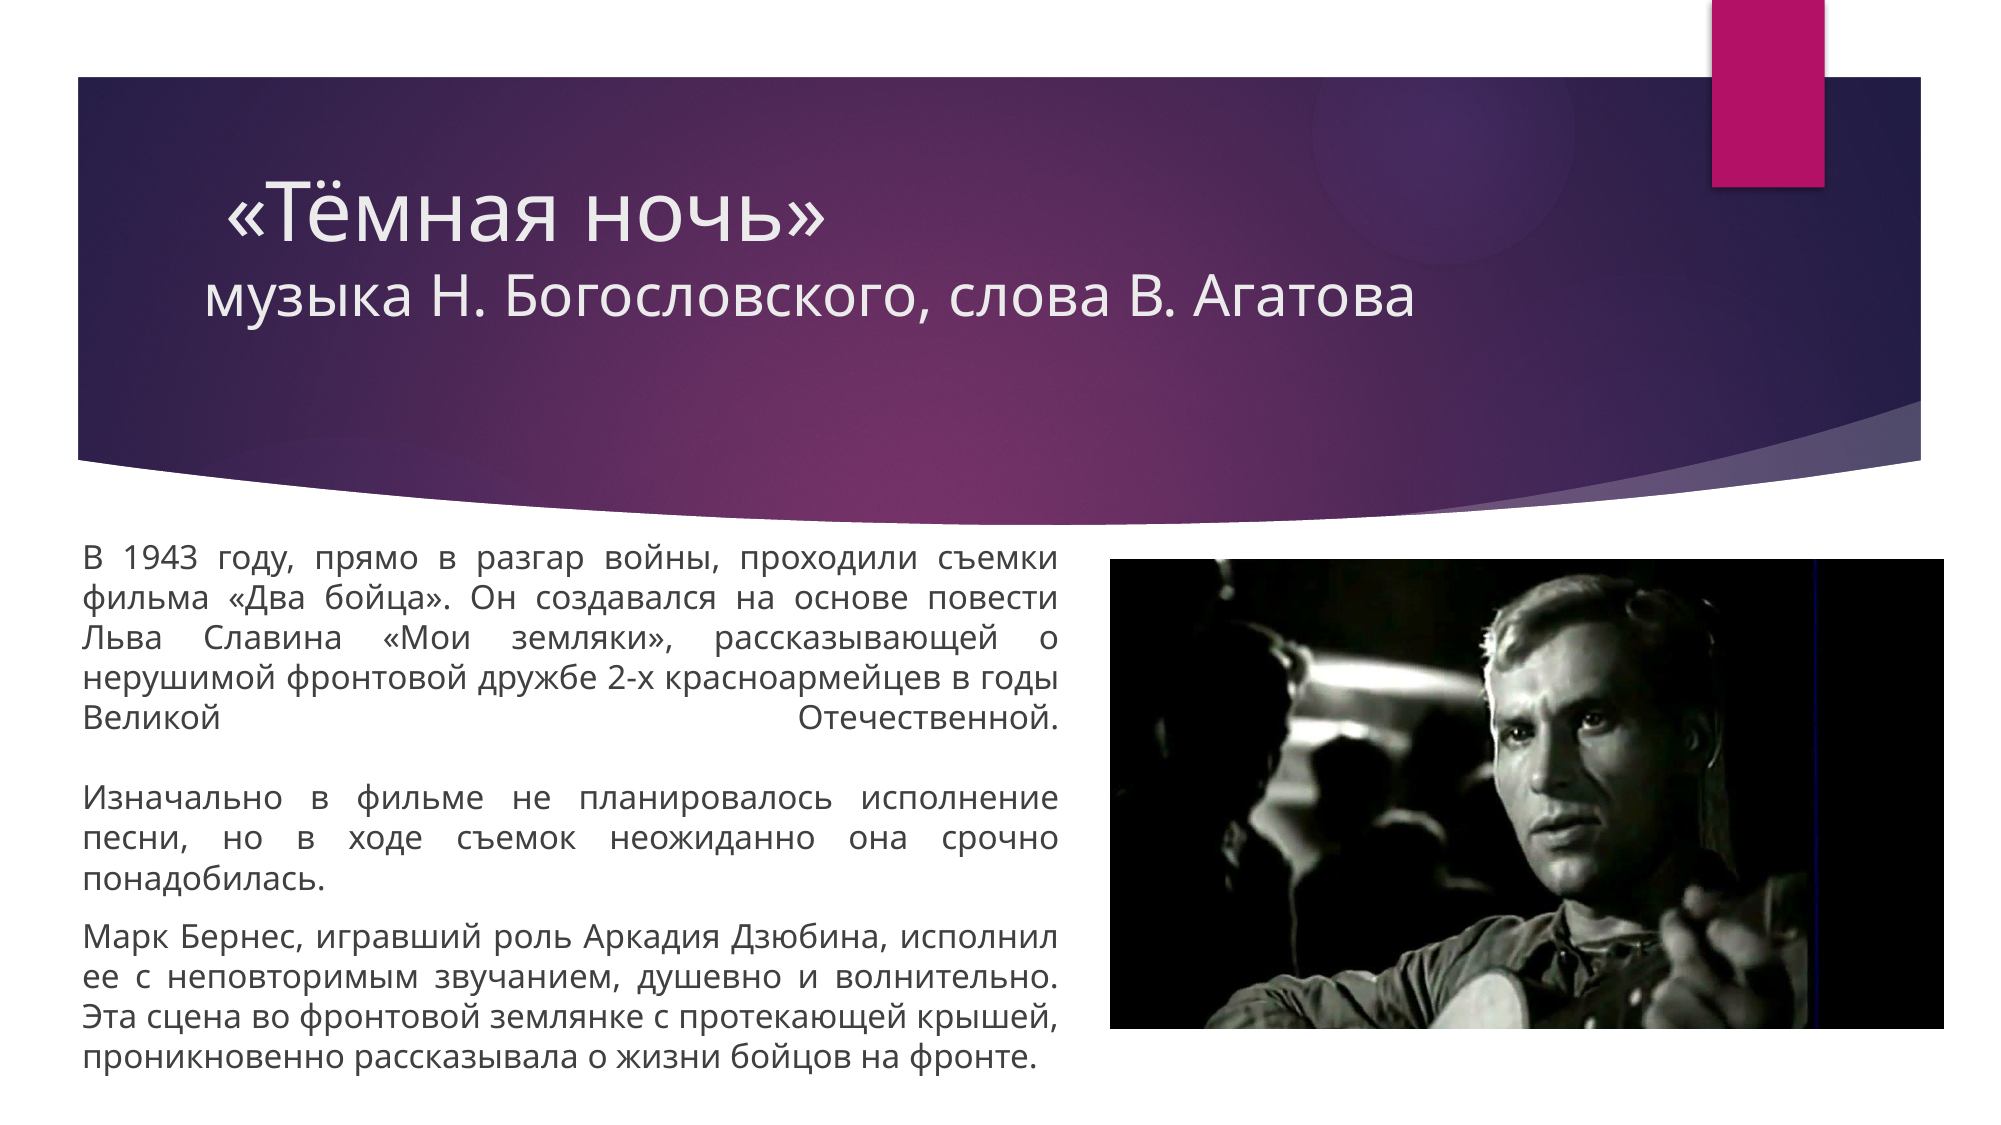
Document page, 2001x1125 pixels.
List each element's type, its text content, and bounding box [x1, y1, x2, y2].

list В 1943 году, прямо в разгар войны, проходили съемки фильма «Два бойца». Он создавался на основе повести Льва Славина «Мои земляки», рассказывающей о нерушимой фронтовой дружбе 2-х красноармейцев в годы Великой Отечественной. Изначально в фильме не планировалось исполнение песни, но в ходе съемок неожиданно она срочно понадобилась. Марк Бернес, игравший роль Аркадия Дзюбина, исполнил ее с неповторимым звучанием, душевно и волнительно. Эта сцена во фронтовой землянке с протекающей крышей, проникновенно рассказывала о жизни бойцов на фронте. [67, 507, 1076, 1105]
picture [1109, 559, 1944, 1029]
title «Тёмная ночь» музыка Н. Богословского, слова В. Агатова [188, 105, 1638, 380]
